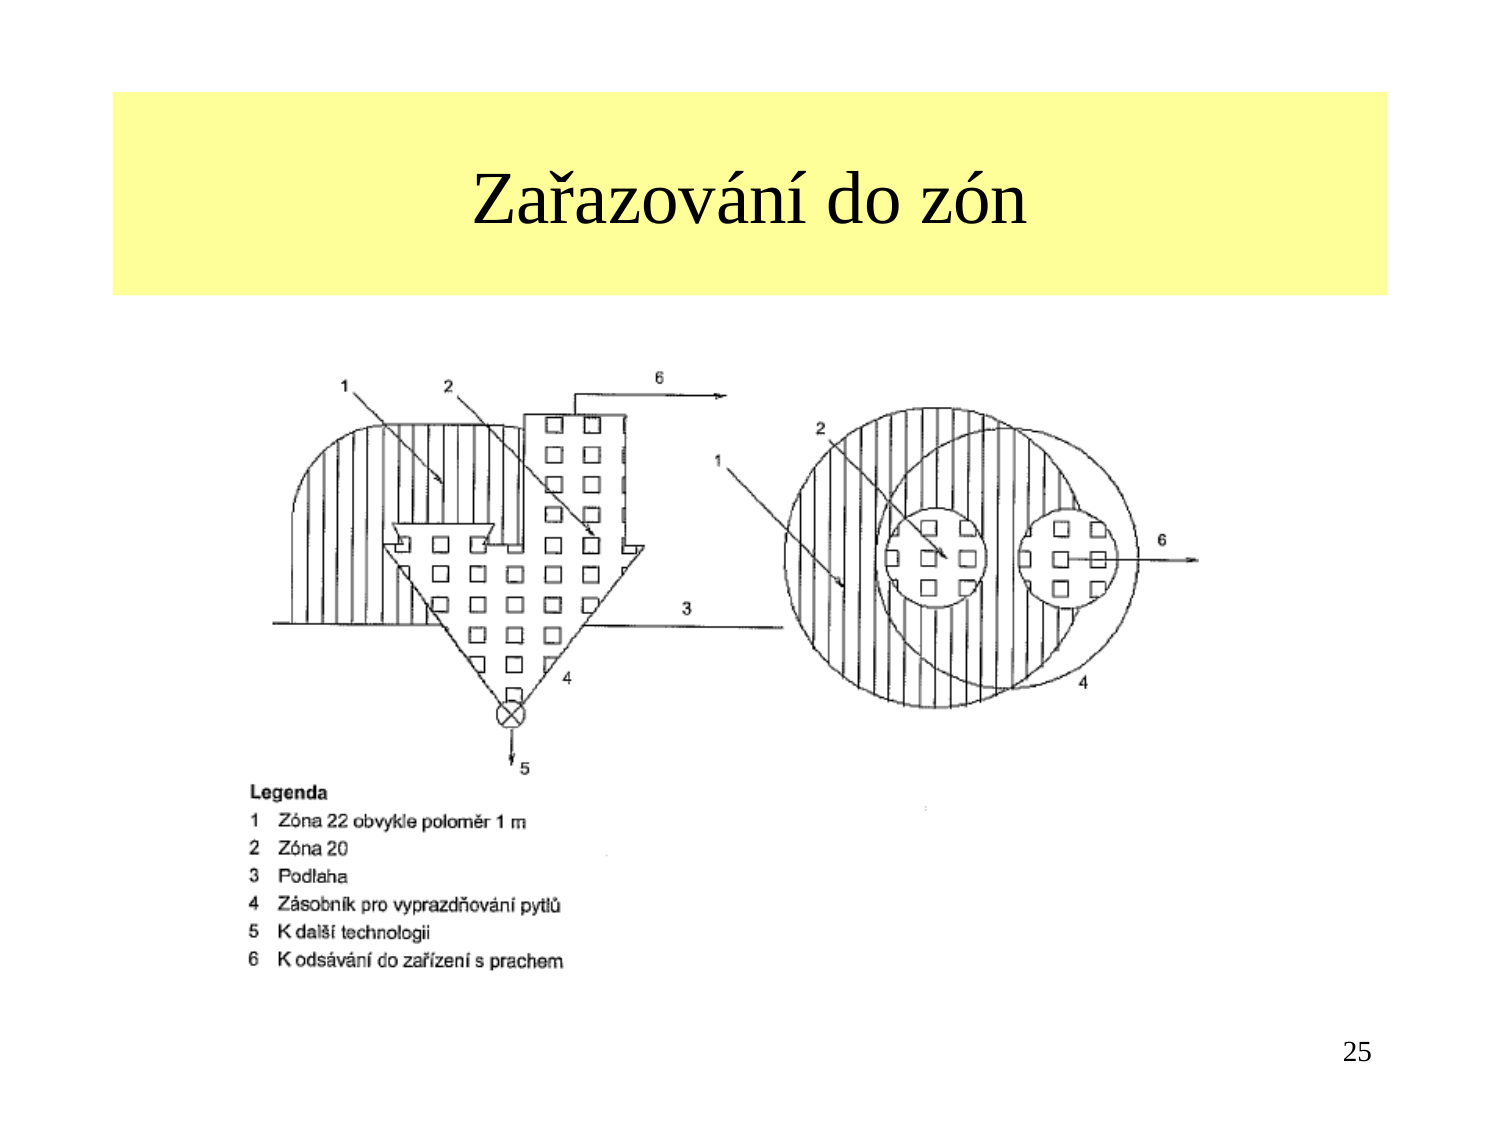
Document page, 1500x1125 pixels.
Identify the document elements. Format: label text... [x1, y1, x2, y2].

title Zařazování do zón [112, 91, 1388, 296]
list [218, 344, 1282, 980]
slide_number 25 [1074, 1024, 1388, 1101]
